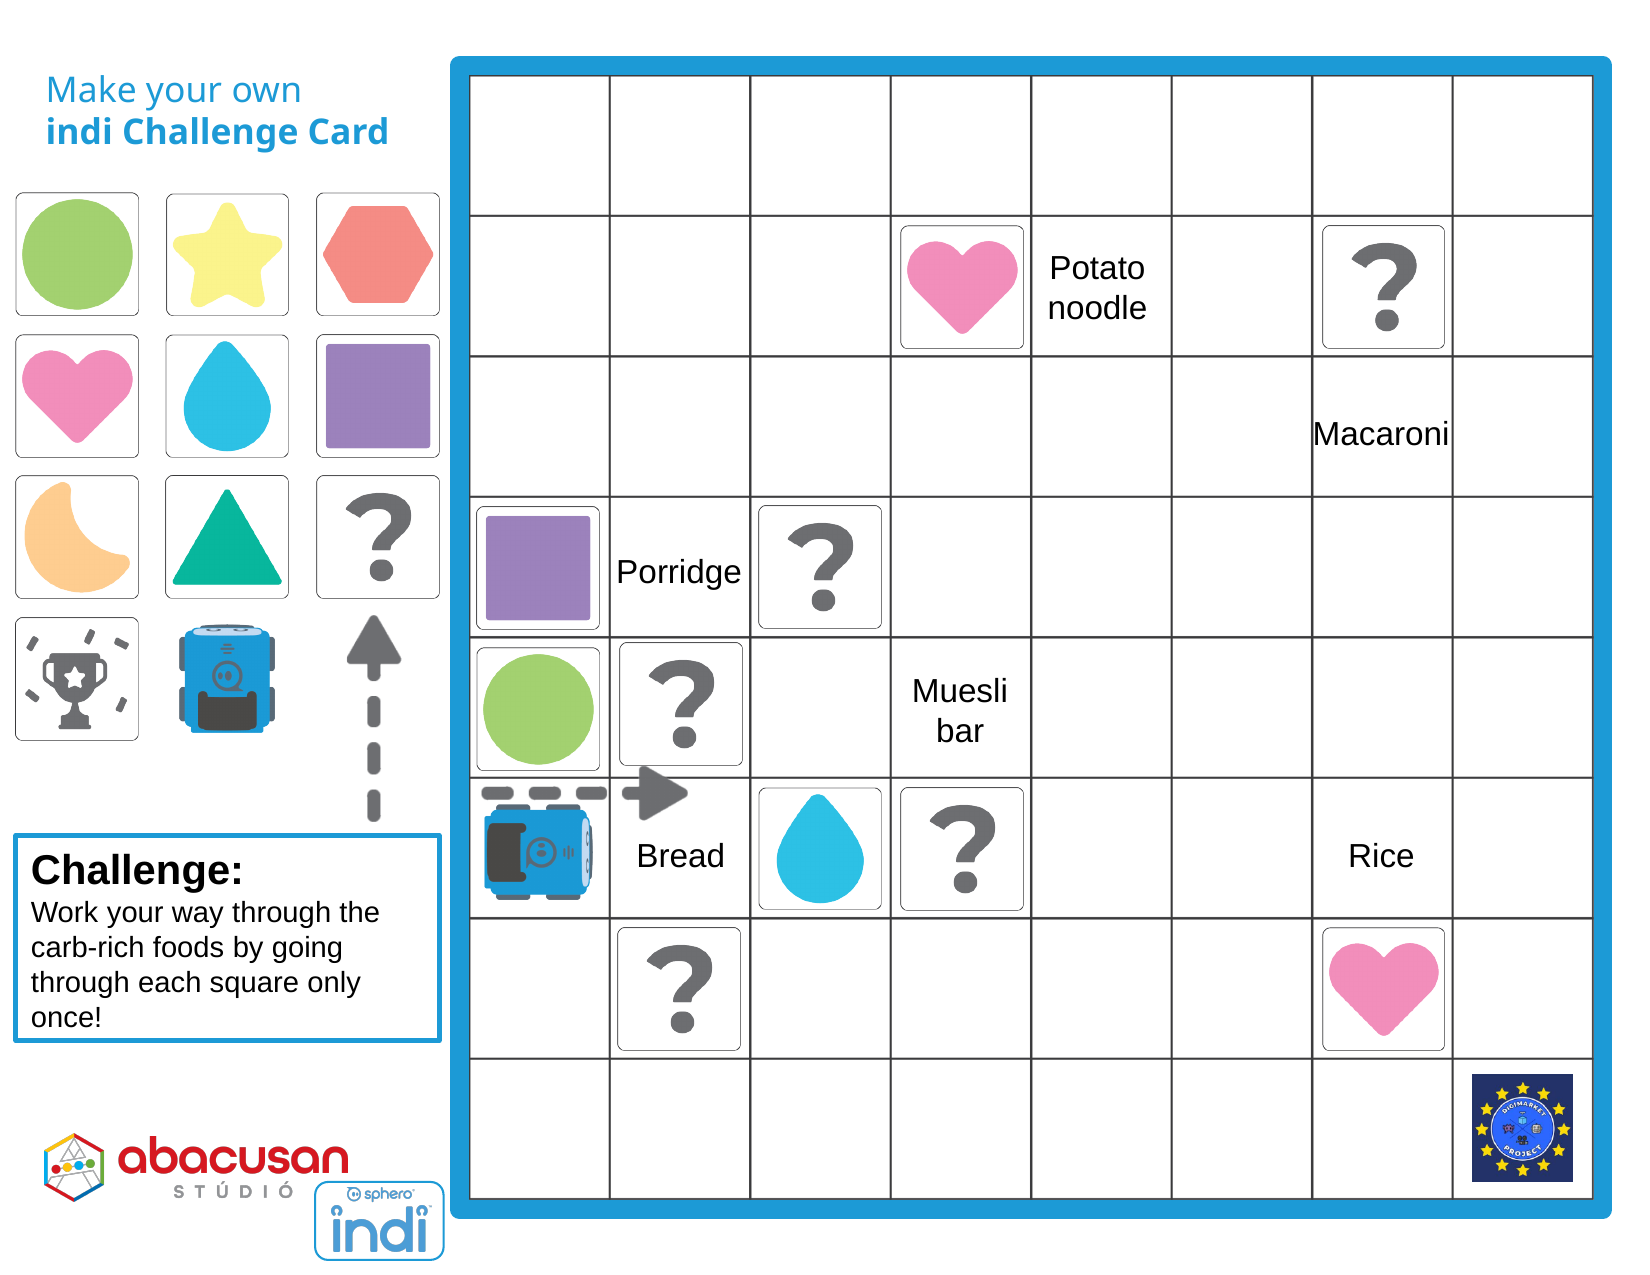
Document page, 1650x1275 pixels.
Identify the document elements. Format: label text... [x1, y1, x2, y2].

text_box Bread [614, 826, 752, 882]
picture [15, 192, 140, 317]
picture [346, 615, 403, 830]
picture [166, 192, 289, 316]
picture [316, 192, 440, 316]
picture [15, 334, 139, 458]
text_box Challenge: Work your way through the carb-rich foods by going through each square only once! [15, 835, 440, 1041]
picture [179, 624, 275, 733]
text_box Porridge [604, 542, 752, 598]
text_box Potato noodle [1029, 238, 1179, 334]
picture [165, 475, 289, 600]
picture [469, 75, 1594, 1200]
text_box Rice [1300, 826, 1463, 882]
text_box Macaroni [1294, 404, 1469, 460]
picture [316, 333, 440, 458]
picture [15, 616, 139, 741]
picture [331, 1187, 432, 1252]
picture [316, 475, 440, 600]
picture [165, 334, 290, 458]
picture [15, 475, 139, 600]
text_box Muesli bar [877, 661, 1043, 757]
picture [44, 1133, 348, 1202]
